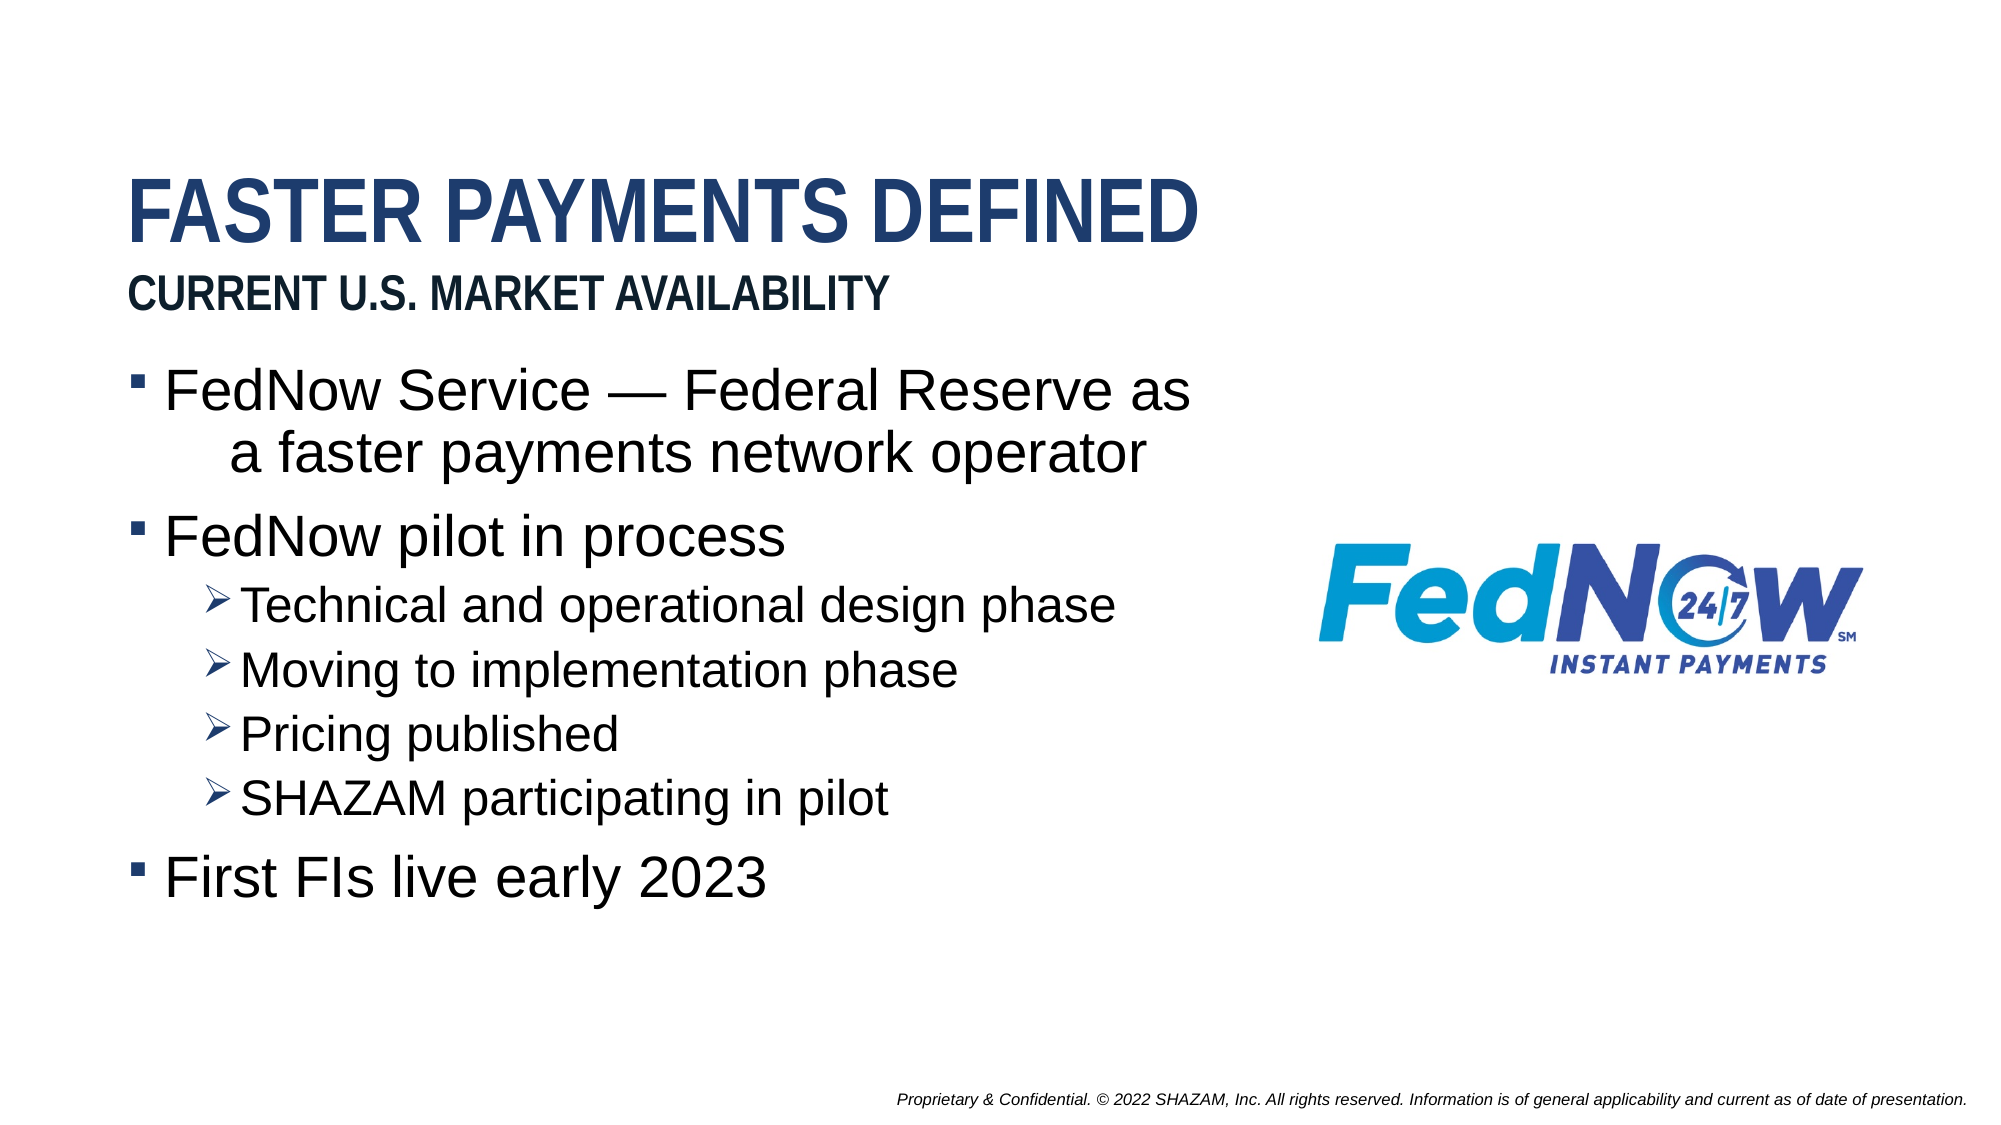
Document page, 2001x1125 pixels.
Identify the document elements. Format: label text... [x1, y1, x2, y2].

list FedNow Service — Federal Reserve as a faster payments network operator FedNow pilot in process Technical and operational design phase Moving to implementation phase Pricing published SHAZAM participating in pilot First FIs live early 2023 [112, 352, 1312, 981]
picture [1311, 467, 1871, 747]
list Current u.s. market availability [112, 260, 1768, 330]
title Faster payments defined [112, 144, 1769, 270]
